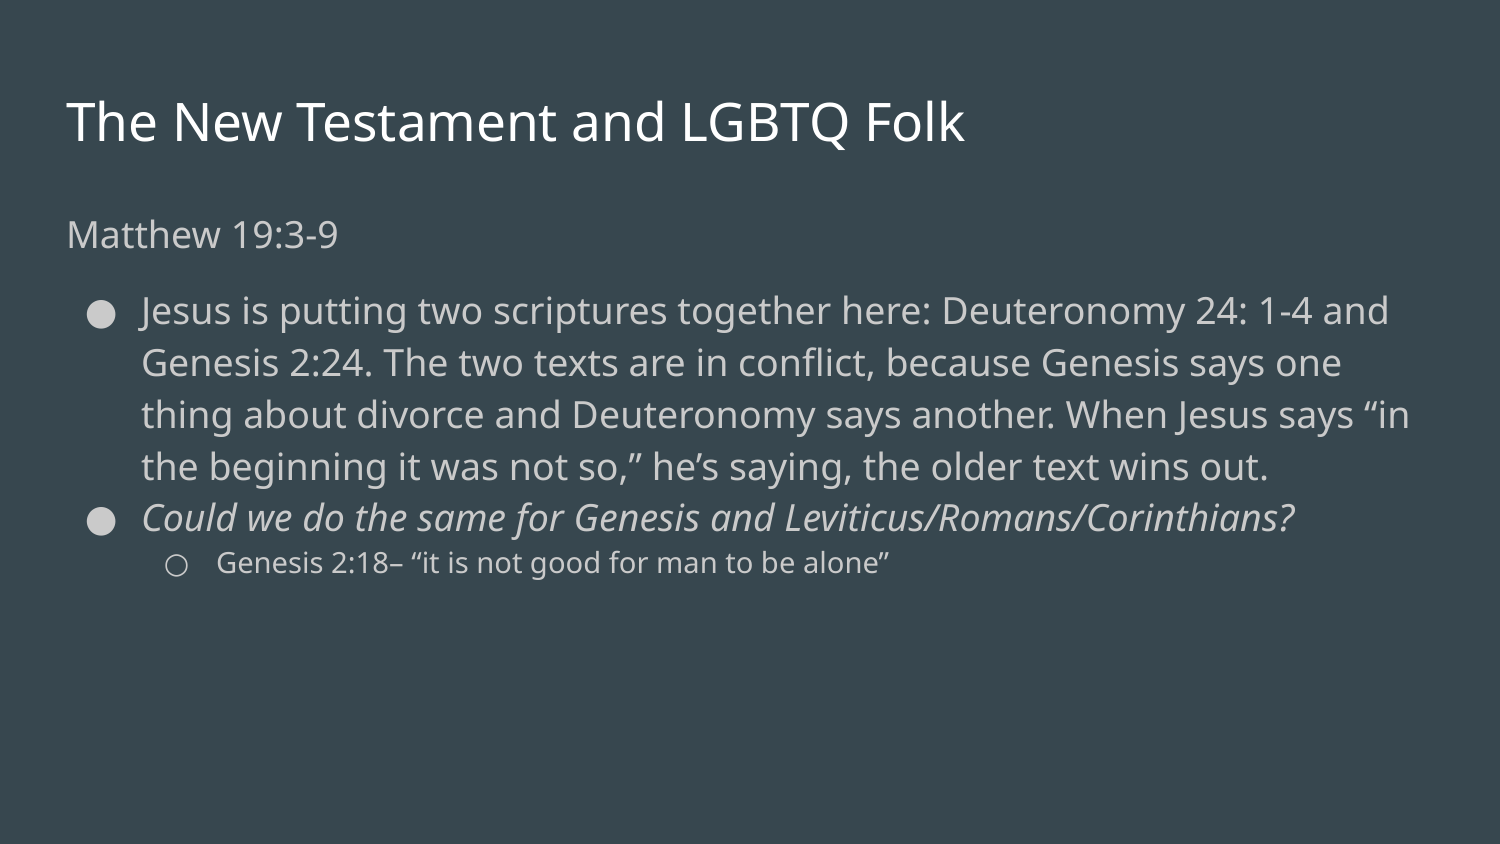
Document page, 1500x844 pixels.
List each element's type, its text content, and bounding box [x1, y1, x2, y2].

list Matthew 19:3-9 Jesus is putting two scriptures together here: Deuteronomy 24: 1-4 and Genesis 2:24. The two texts are in conflict, because Genesis says one thing about divorce and Deuteronomy says another. When Jesus says “in the beginning it was not so,” he’s saying, the older text wins out. Could we do the same for Genesis and Leviticus/Romans/Corinthians? Genesis 2:18– “it is not good for man to be alone” [51, 189, 1449, 678]
title The New Testament and LGBTQ Folk [51, 72, 1449, 167]
